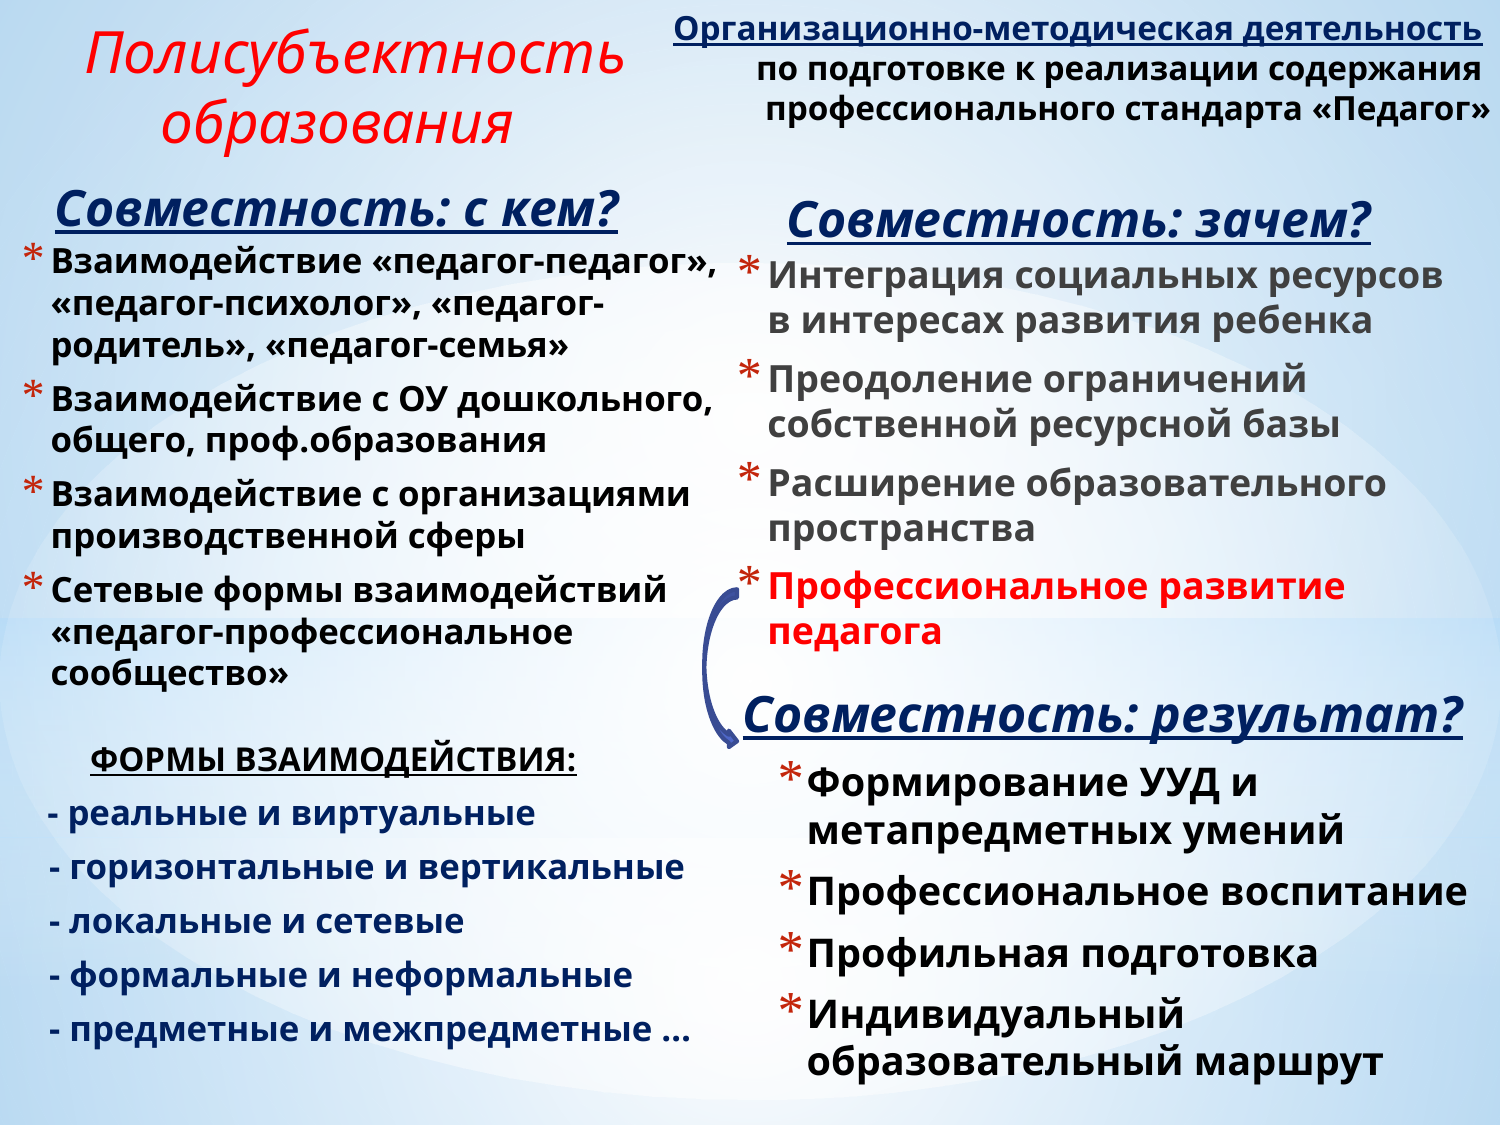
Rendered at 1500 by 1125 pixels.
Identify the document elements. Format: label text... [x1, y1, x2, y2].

list Совместность: с кем? [0, 172, 674, 231]
text_box [702, 587, 740, 749]
list Взаимодействие «педагог-педагог», «педагог-психолог», «педагог-родитель», «педагог-семья» Взаимодействие с ОУ дошкольного, общего, проф.образования Взаимодействие с организациями производственной сферы Сетевые формы взаимодействий «педагог-профессиональное сообщество» ФОРМЫ ВЗАИМОДЕЙСТВИЯ: - реальные и виртуальные - горизонтальные и вертикальные - локальные и сетевые - формальные и неформальные - предметные и межпредметные … [0, 231, 737, 1125]
text_box Совместность: результат? [715, 669, 1491, 750]
list Совместность: зачем? [759, 184, 1398, 243]
title Организационно-методическая деятельность по подготовке к реализации содержания профессионального стандарта «Педагог» [621, 0, 1500, 133]
text_box Формирование УУД и метапредметных умений Профессиональное воспитание Профильная подготовка Индивидуальный образовательный маршрут [756, 749, 1491, 1125]
text_box Полисубъектность образования [69, 7, 657, 163]
list Интеграция социальных ресурсов в интересах развития ребенка Преодоление ограничений собственной ресурсной базы Расширение образовательного пространства Профессиональное развитие педагога [714, 243, 1491, 710]
